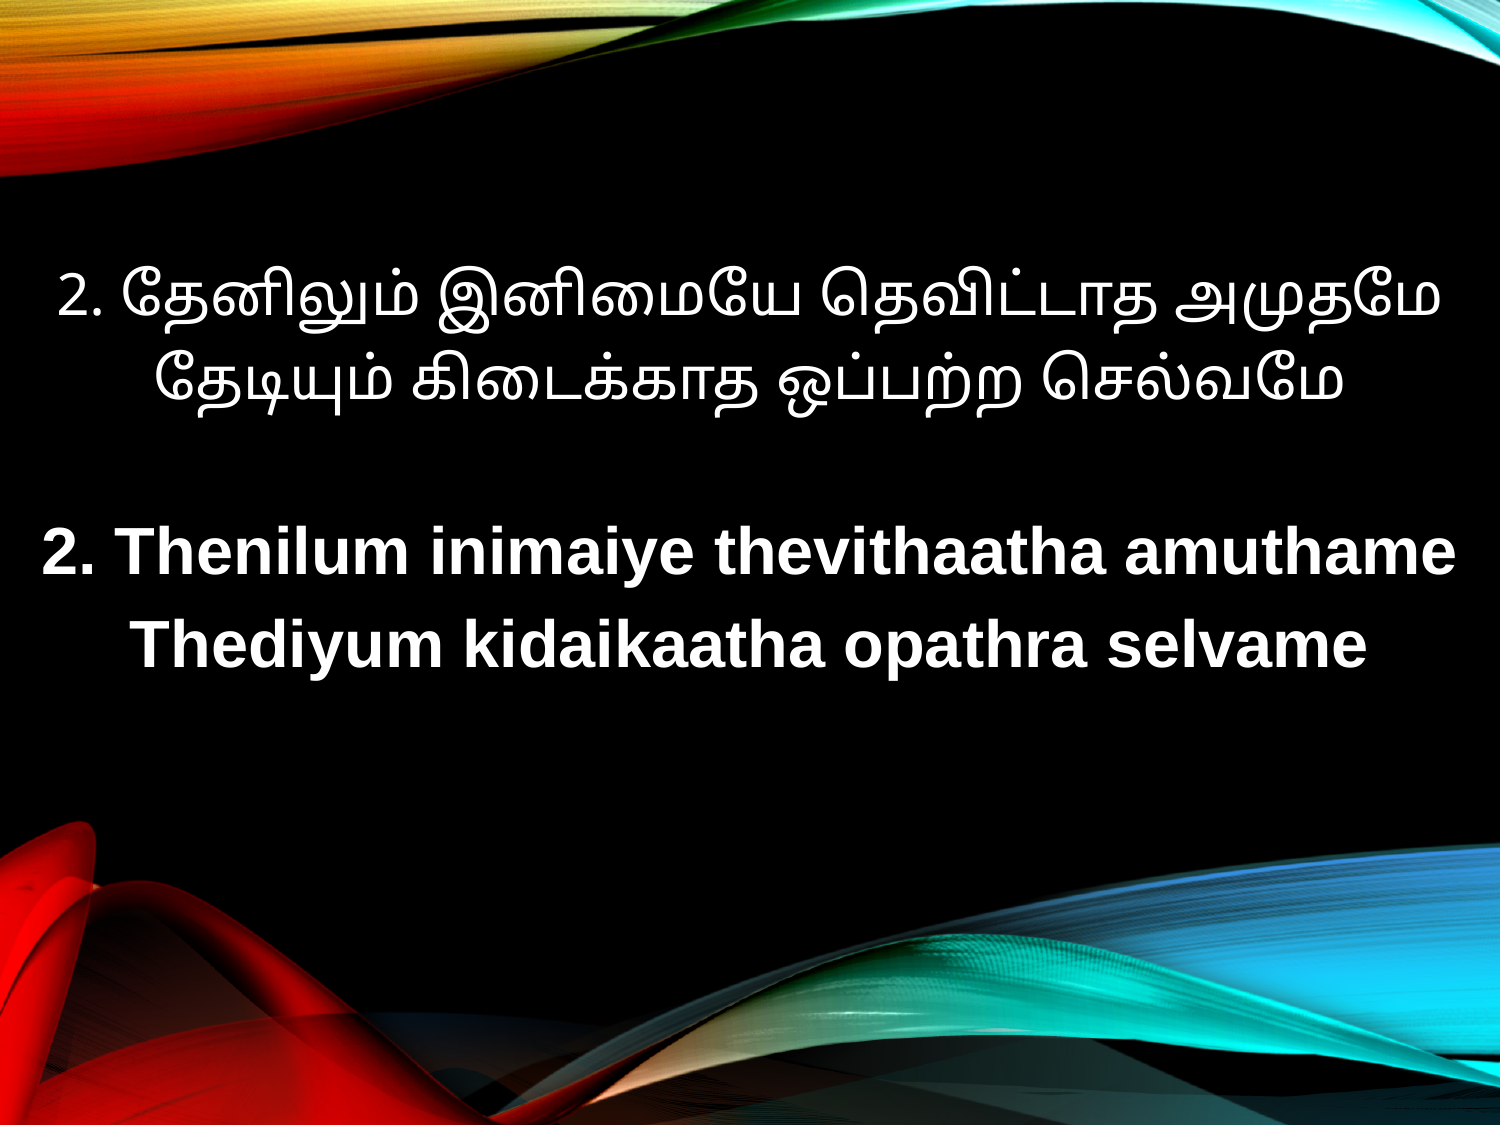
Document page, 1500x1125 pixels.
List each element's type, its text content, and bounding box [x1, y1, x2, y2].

subtitle 2. தேனிலும் இனிமையே தெவிட்டாத அமுதமே தேடியும் கிடைக்காத ஒப்பற்ற செல்வமே 2. Thenilum inimaiye thevithaatha amuthame Thediyum kidaikaatha opathra selvame [0, 0, 1500, 1125]
